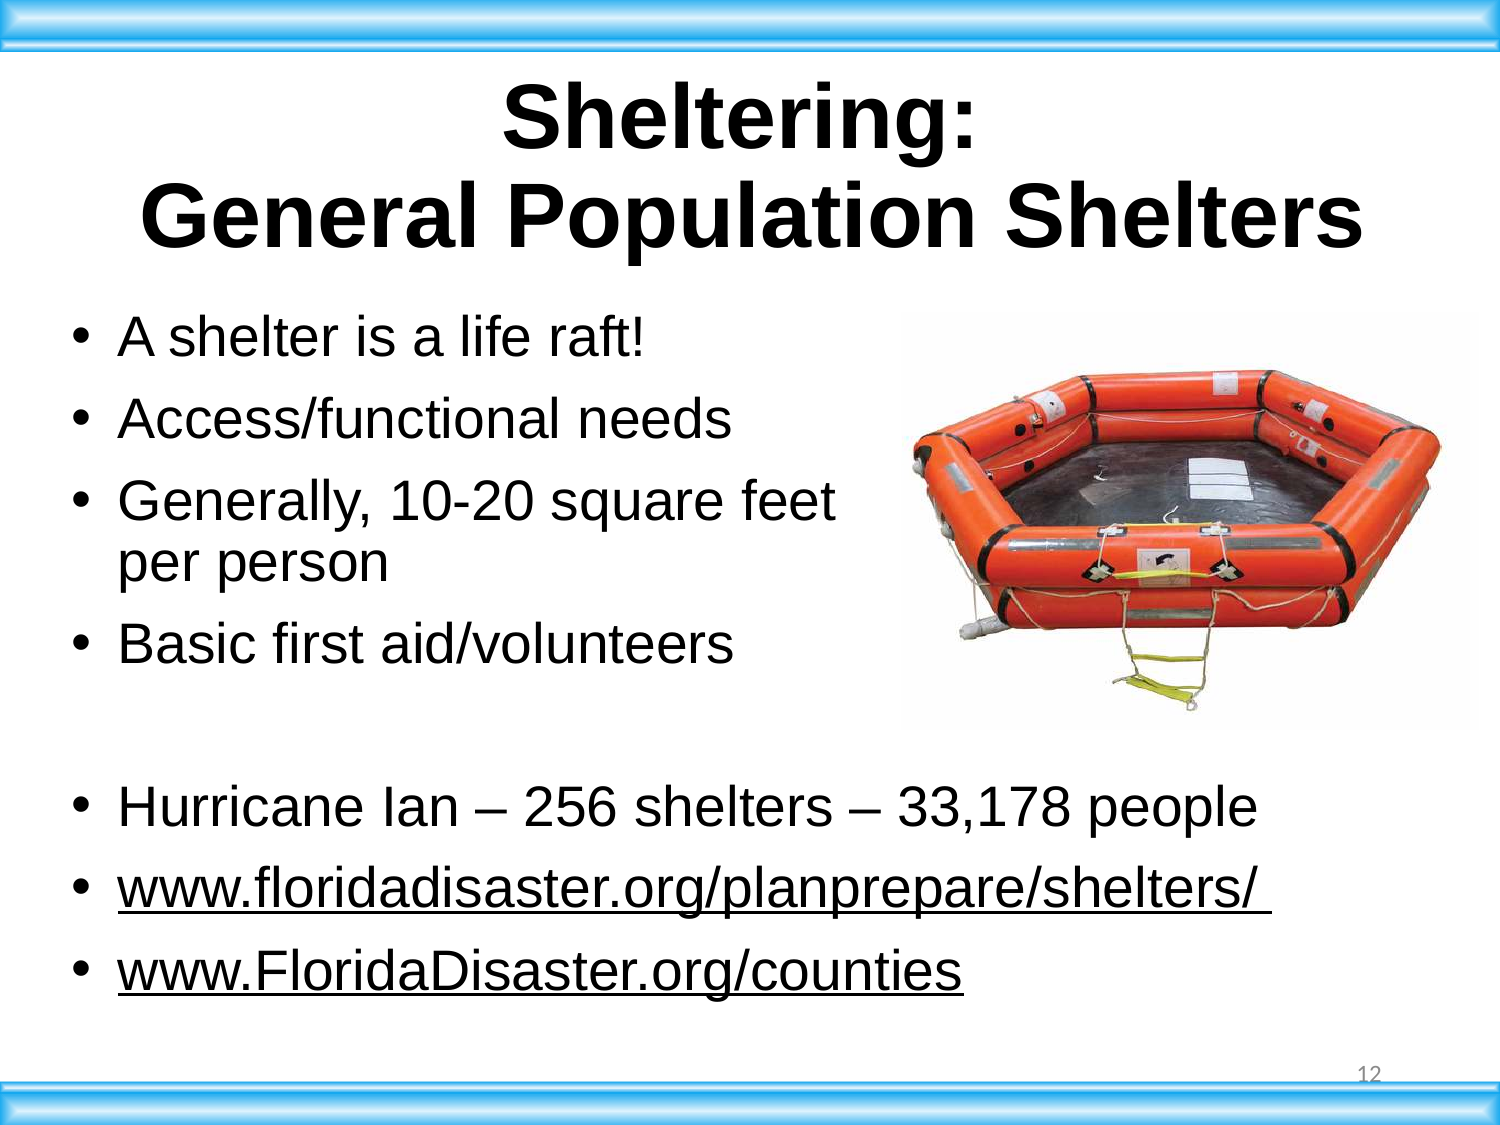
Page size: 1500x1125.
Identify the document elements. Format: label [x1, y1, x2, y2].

text_box [0, 0, 1500, 1125]
